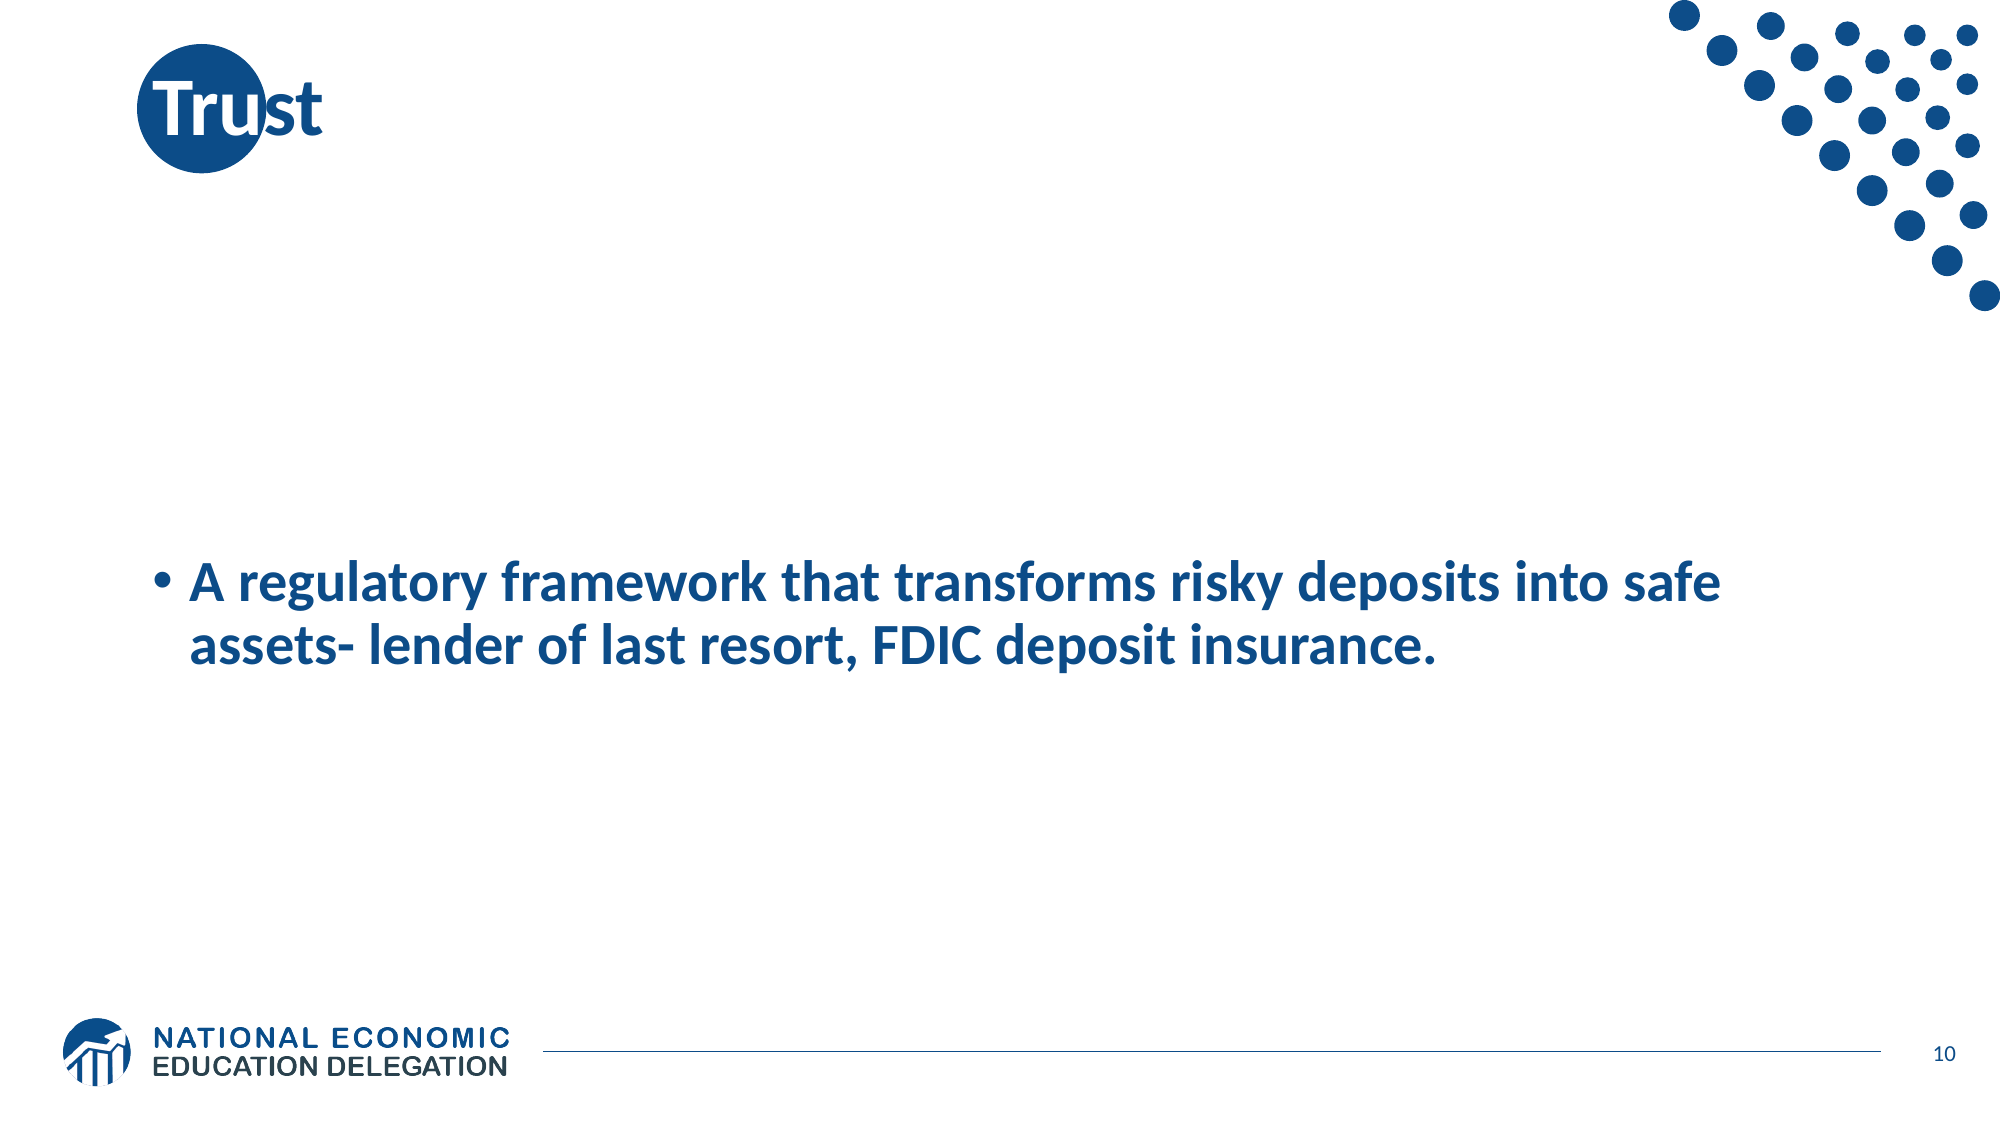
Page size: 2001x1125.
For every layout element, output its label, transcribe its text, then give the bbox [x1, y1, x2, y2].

list A regulatory framework that transforms risky deposits into safe assets- lender of last resort, FDIC deposit insurance. [137, 257, 1863, 972]
picture [55, 1013, 520, 1091]
slide_number 10 [1521, 1022, 1972, 1082]
title Trust [137, 0, 1863, 218]
